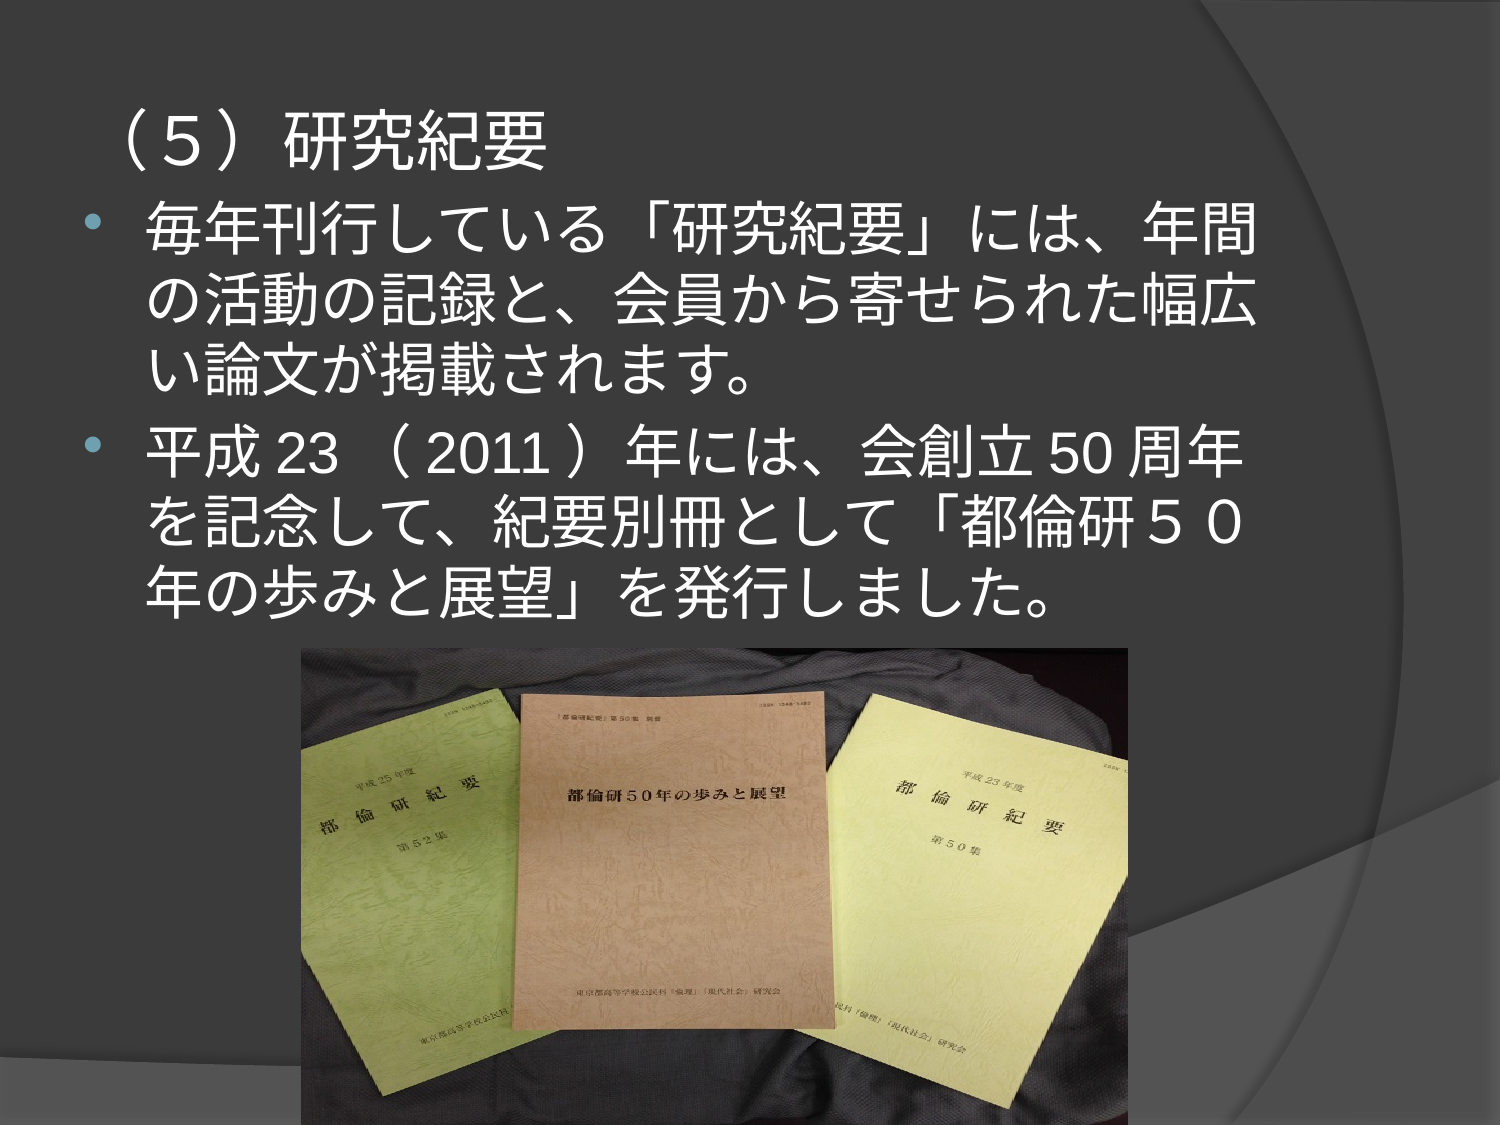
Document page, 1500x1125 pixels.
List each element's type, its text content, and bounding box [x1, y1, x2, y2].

title （５）研究紀要 [75, 45, 1300, 233]
picture [300, 648, 1129, 1125]
list 毎年刊行している「研究紀要」には、年間の活動の記録と、会員から寄せられた幅広い論文が掲載されます。 平成23（2011）年には、会創立50周年を記念して、紀要別冊として「都倫研５０年の歩みと展望」を発行しました。 [64, 184, 1290, 634]
